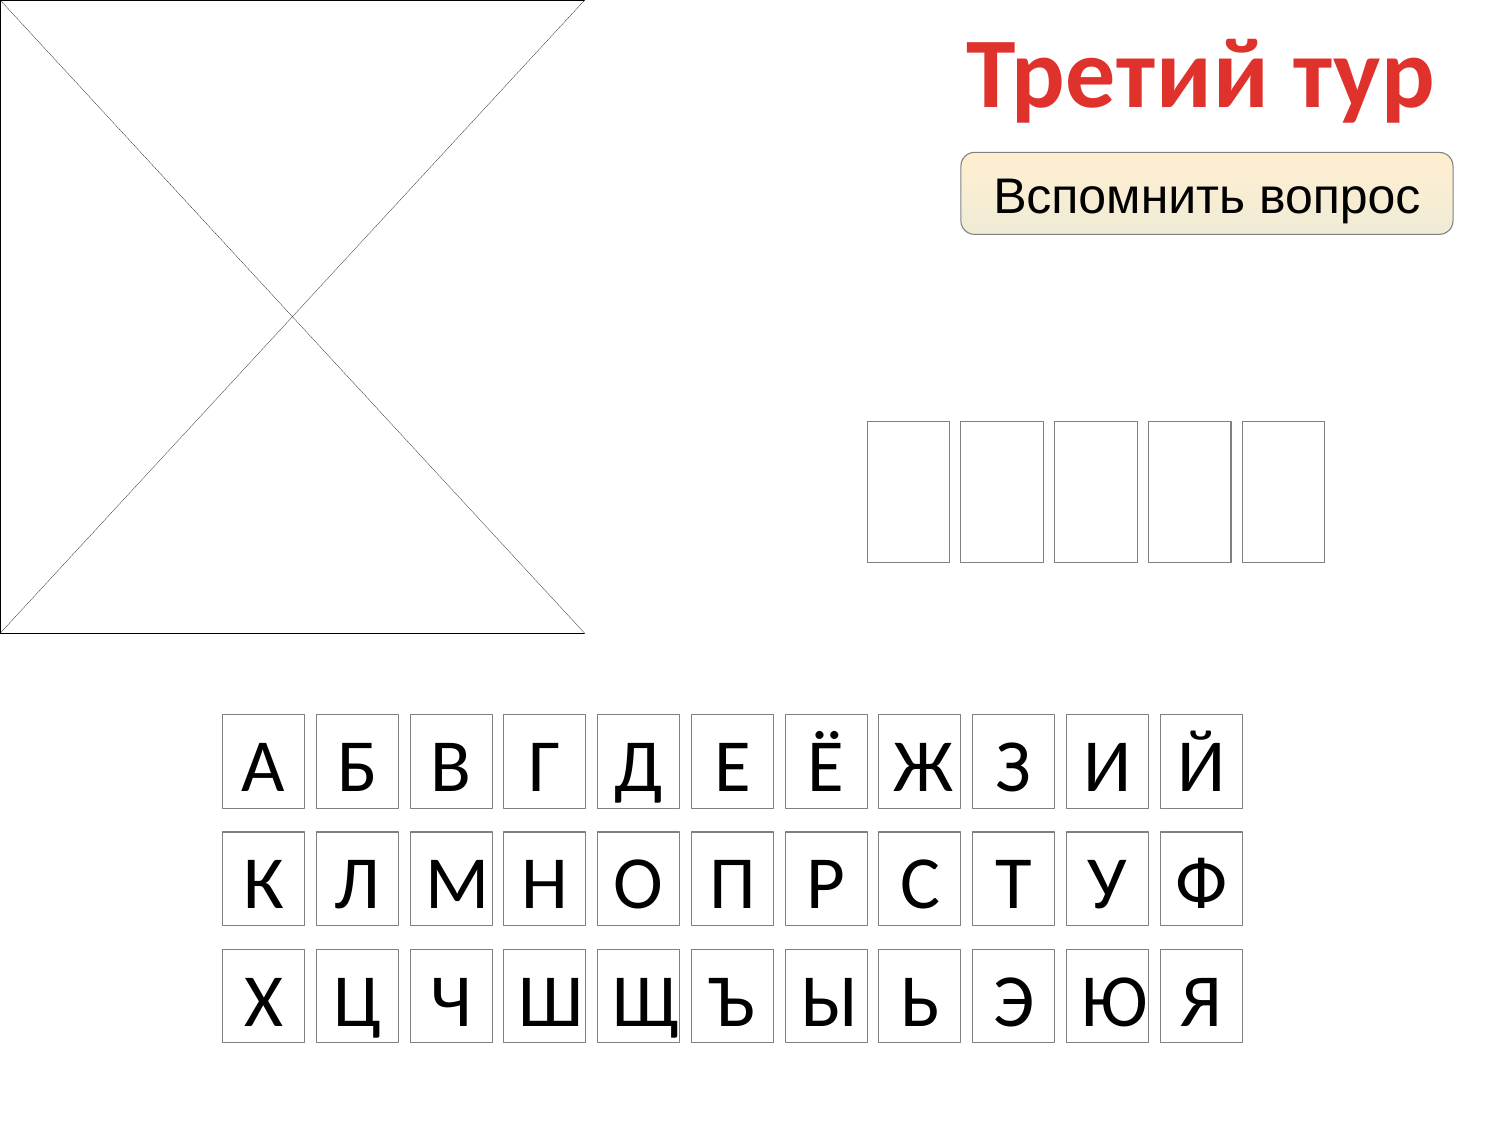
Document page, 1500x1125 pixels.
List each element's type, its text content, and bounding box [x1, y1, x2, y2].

text_box Е [689, 713, 775, 811]
text_box Д [596, 713, 682, 811]
text_box Ж [877, 713, 963, 811]
text_box С [877, 830, 963, 928]
text_box Е [1146, 420, 1233, 565]
text_box Ь [877, 947, 963, 1045]
text_box Б [314, 713, 400, 811]
text_box И [1064, 713, 1150, 811]
text_box Н [502, 830, 588, 928]
text_box Щ [596, 947, 682, 1045]
text_box Третий тур [951, 0, 1452, 135]
text_box Х [221, 947, 307, 1045]
text_box Ч [408, 947, 494, 1045]
text_box О [596, 830, 682, 928]
text_box Г [502, 713, 588, 811]
text_box Ц [314, 947, 400, 1045]
text_box К [221, 830, 307, 928]
text_box Л [1053, 420, 1139, 565]
text_box Ы [783, 947, 869, 1045]
text_box А [959, 420, 1046, 565]
text_box Ё [783, 713, 869, 811]
text_box Ю [1064, 947, 1150, 1045]
text_box Й [1158, 713, 1244, 811]
text_box П [689, 830, 775, 928]
text_box Я [1158, 947, 1244, 1045]
text_box Вспомнить вопрос [958, 150, 1456, 237]
text_box А [221, 713, 307, 811]
text_box У [1064, 830, 1150, 928]
text_box Ф [865, 420, 952, 565]
text_box В [408, 713, 494, 811]
text_box Т [971, 830, 1057, 928]
text_box Ш [502, 947, 588, 1045]
text_box С [1240, 420, 1327, 565]
text_box Ъ [689, 947, 775, 1045]
text_box Э [971, 947, 1057, 1045]
text_box Р [783, 830, 869, 928]
text_box М [408, 830, 494, 928]
text_box З [971, 713, 1057, 811]
text_box Л [314, 830, 400, 928]
text_box Ф [1158, 830, 1244, 928]
